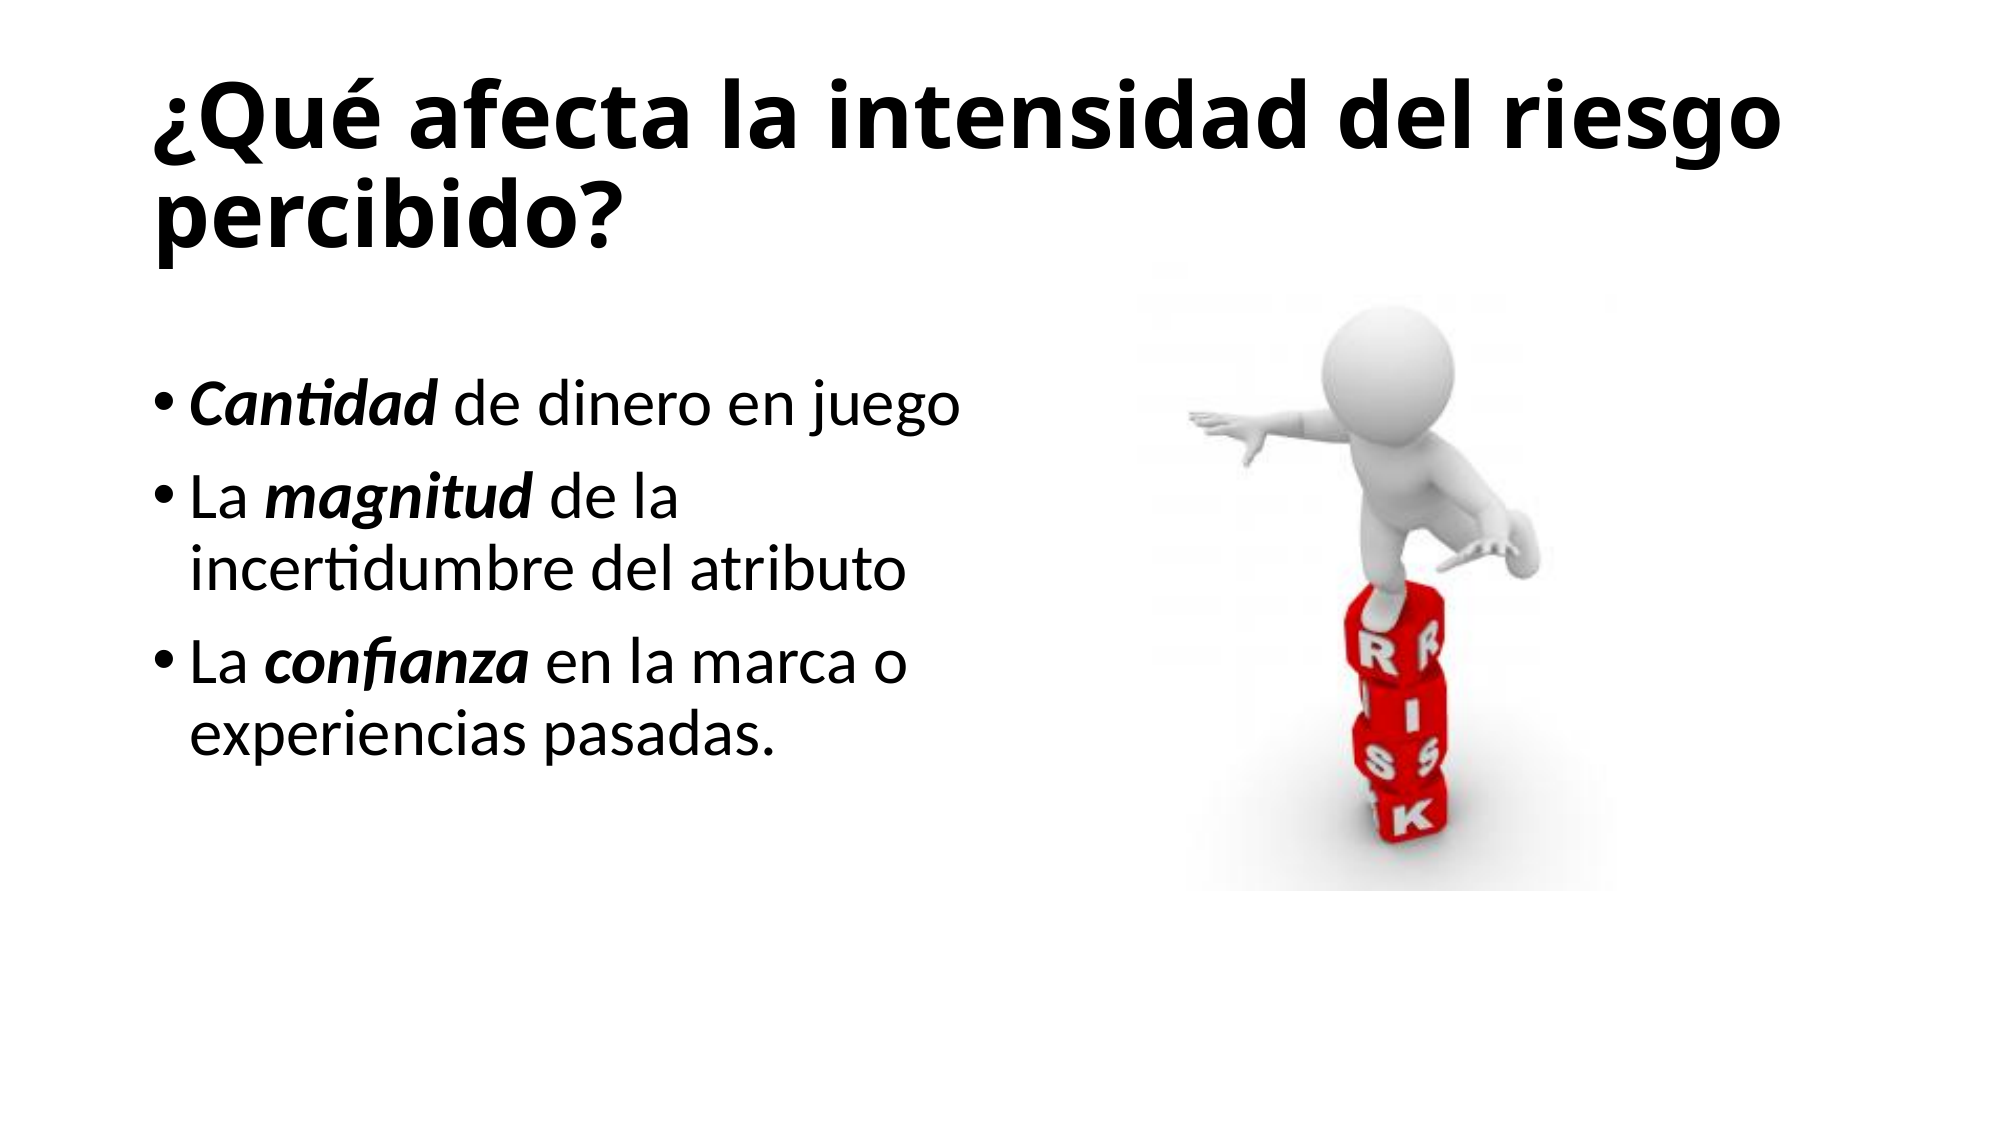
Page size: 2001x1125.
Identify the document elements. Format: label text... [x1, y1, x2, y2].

title ¿Qué afecta la intensidad del riesgo percibido? [137, 59, 1863, 278]
list Cantidad de dinero en juego La magnitud de la incertidumbre del atributo La confianza en la marca o experiencias pasadas. [137, 360, 988, 1014]
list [1137, 262, 1617, 891]
